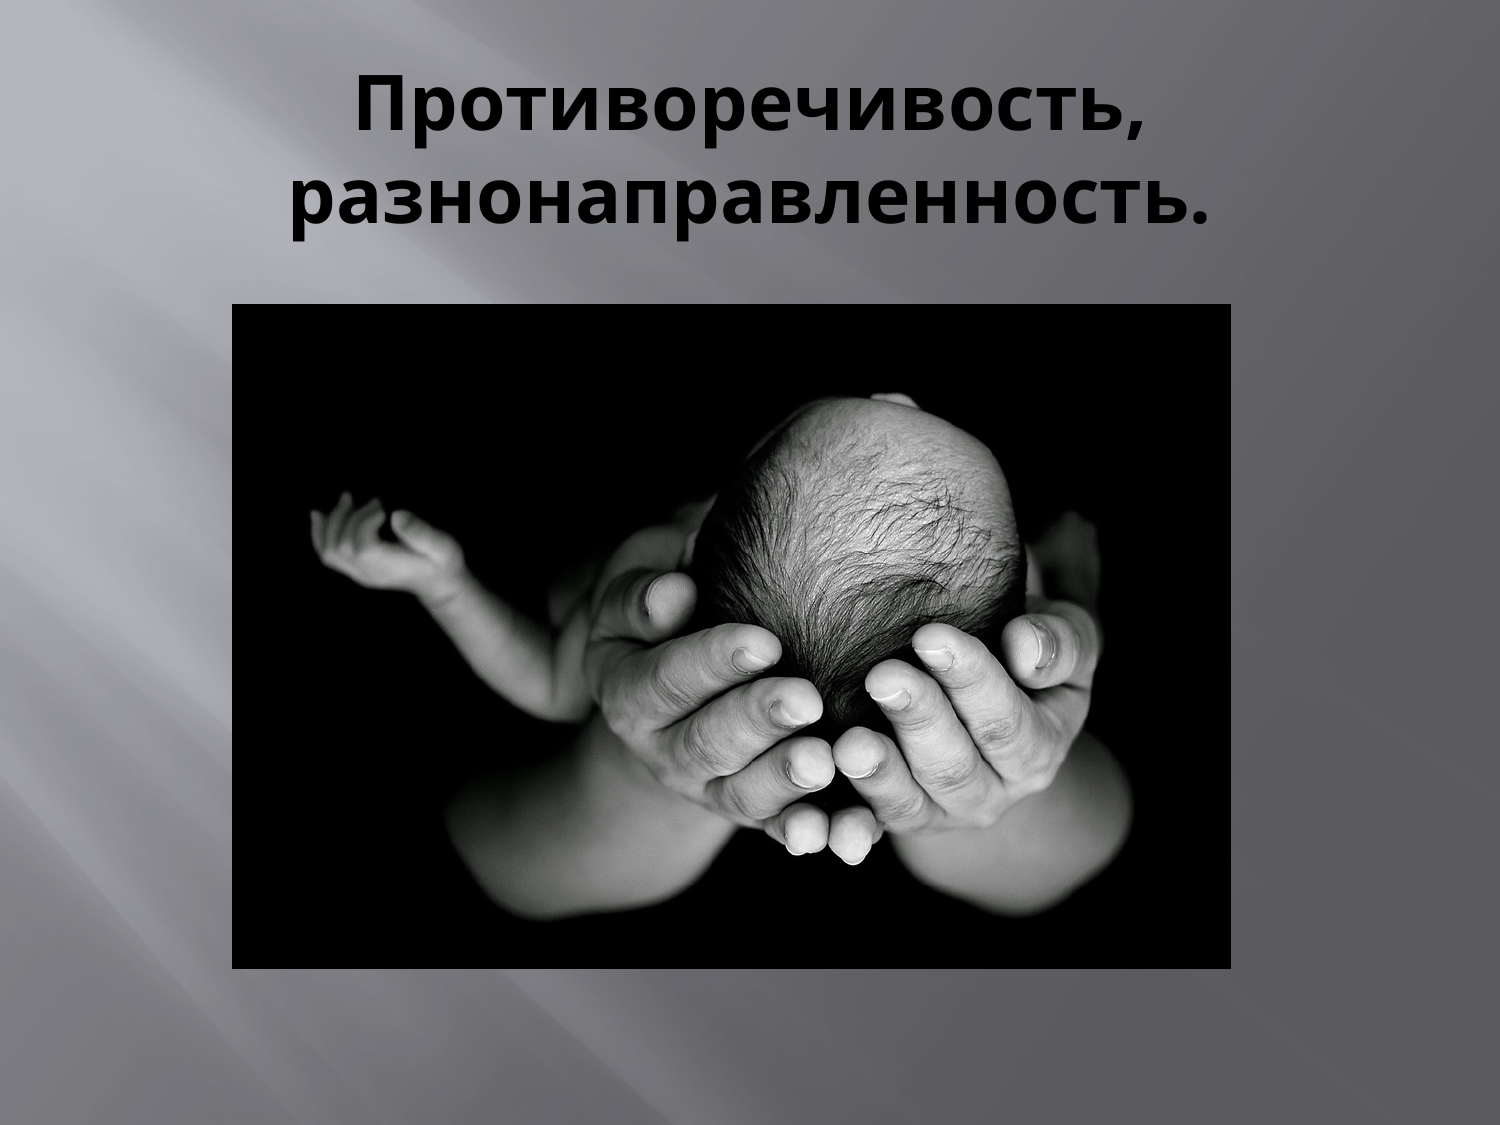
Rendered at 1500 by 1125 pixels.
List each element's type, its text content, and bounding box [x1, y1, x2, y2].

title Противоречивость, разнонаправленность. [75, 45, 1425, 340]
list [232, 304, 1231, 969]
